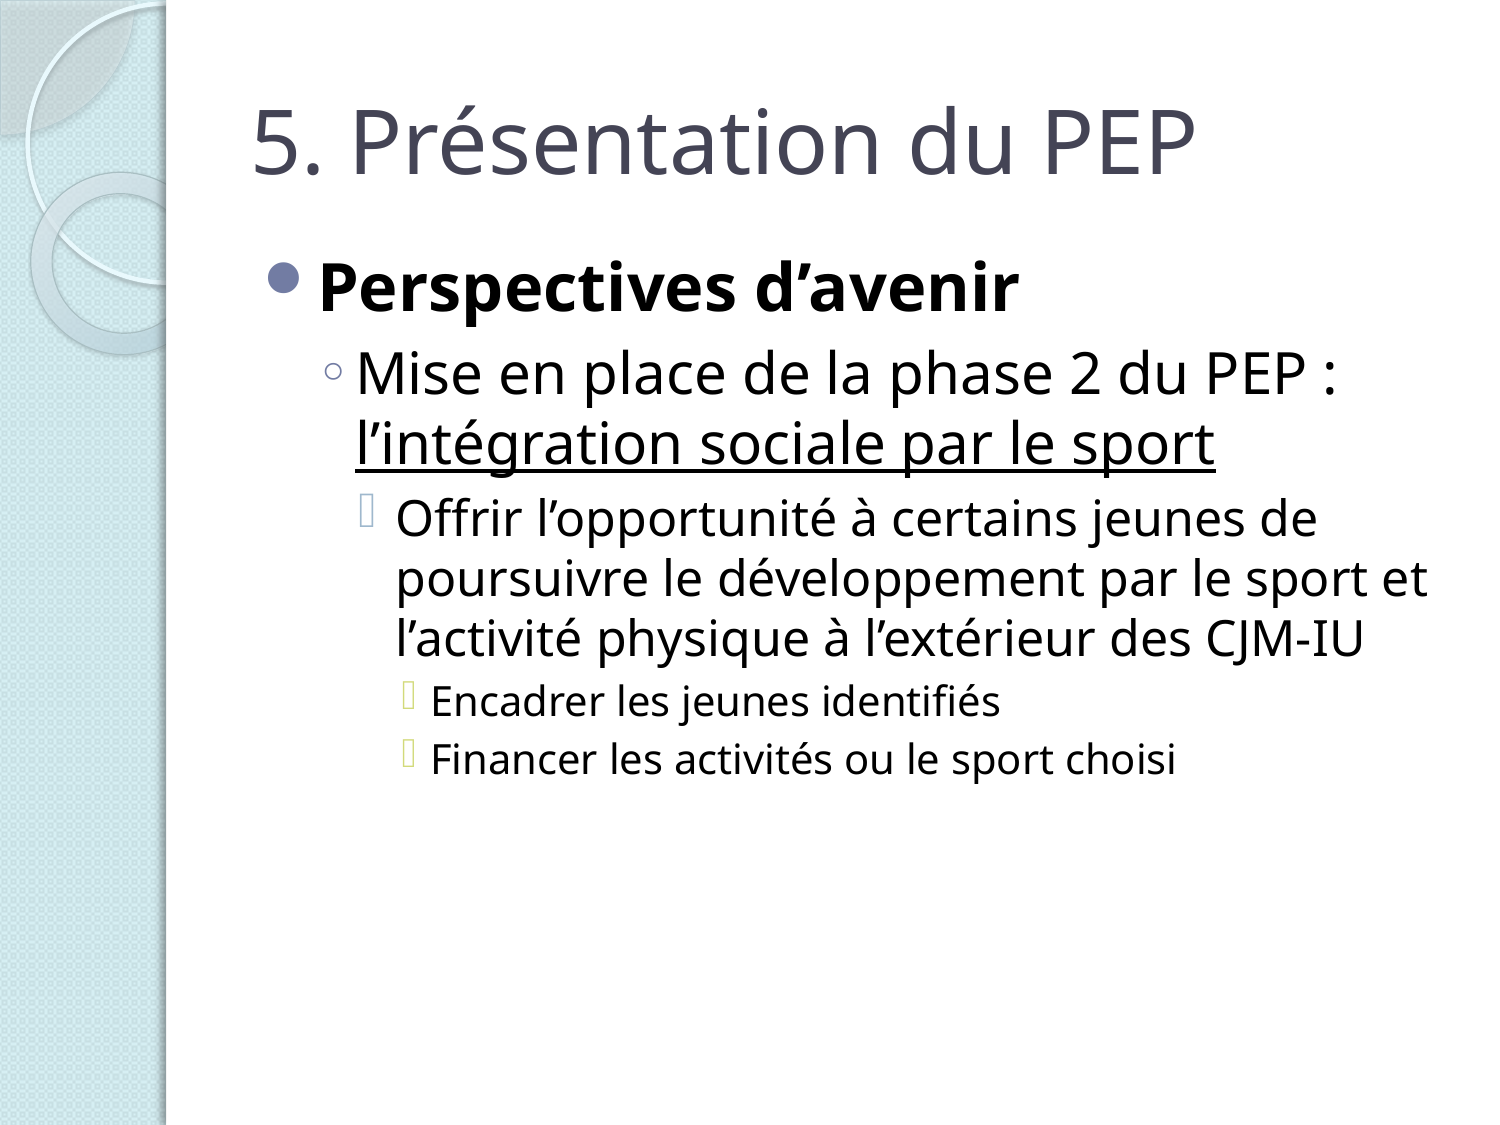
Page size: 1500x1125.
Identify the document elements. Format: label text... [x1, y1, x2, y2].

list Perspectives d’avenir Mise en place de la phase 2 du PEP : l’intégration sociale par le sport Offrir l’opportunité à certains jeunes de poursuivre le développement par le sport et l’activité physique à l’extérieur des CJM-IU Encadrer les jeunes identifiés Financer les activités ou le sport choisi [235, 237, 1466, 1025]
title 5. Présentation du PEP [235, 45, 1466, 233]
